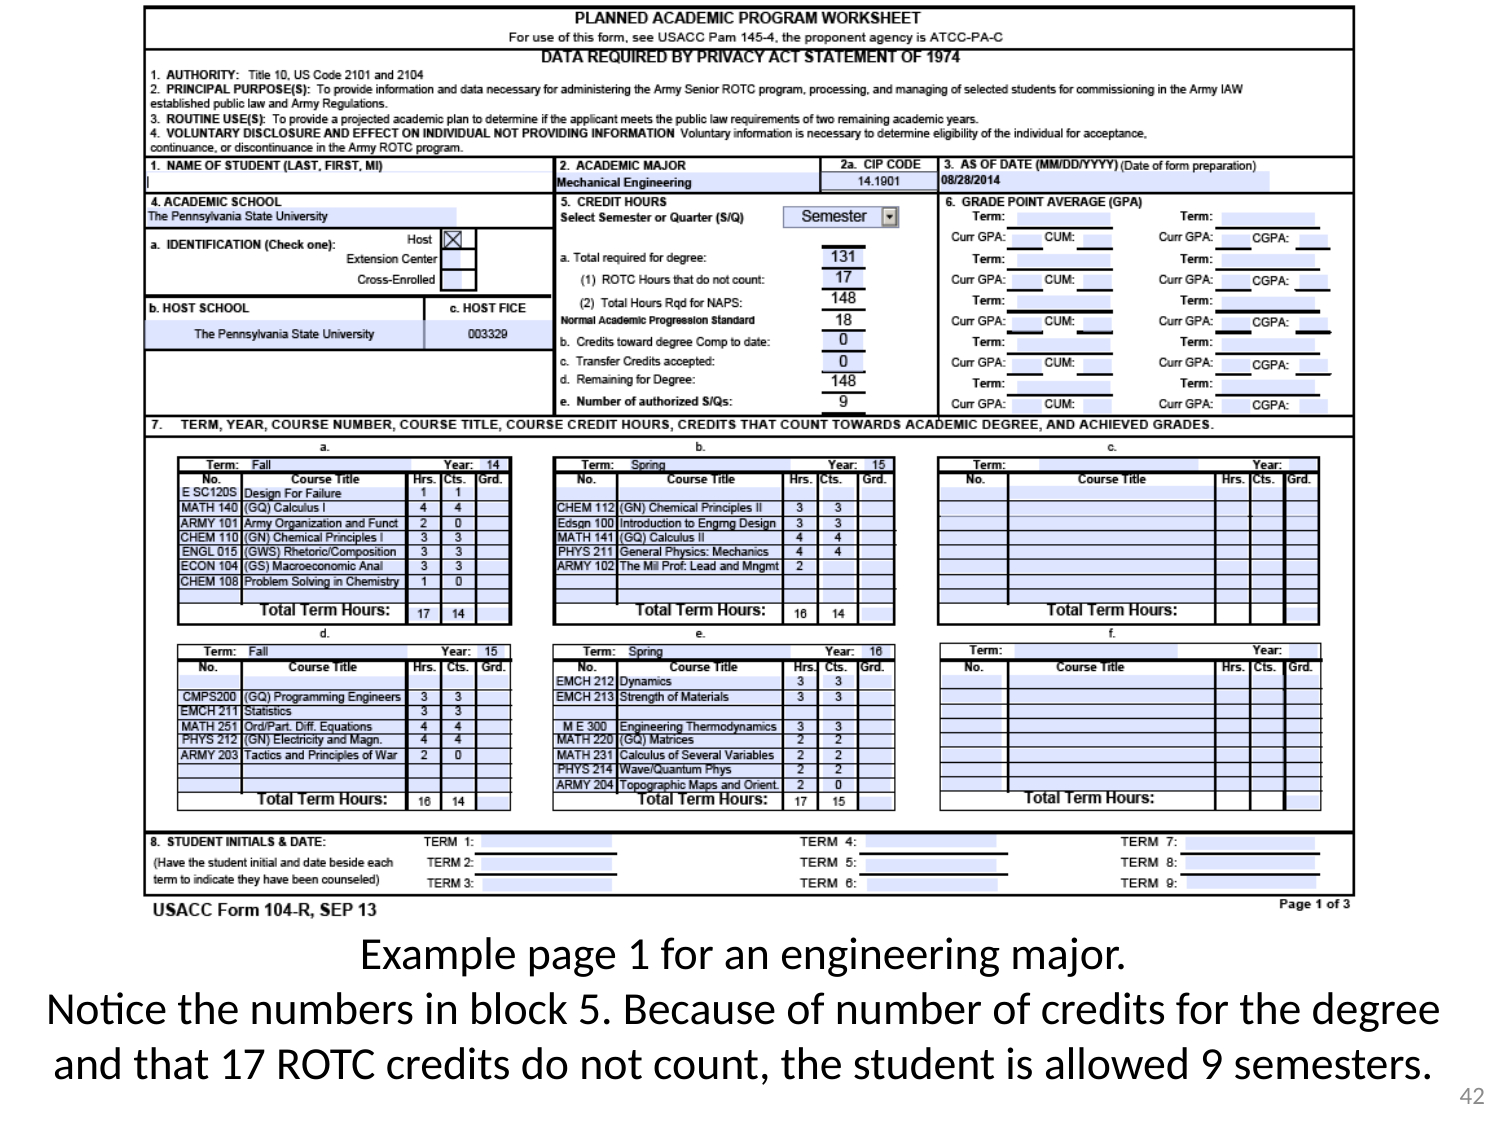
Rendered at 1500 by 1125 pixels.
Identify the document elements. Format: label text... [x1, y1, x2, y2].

picture [137, 0, 1363, 920]
slide_number 42 [1149, 1065, 1500, 1125]
title Example page 1 for an engineering major. Notice the numbers in block 5. Because of number of credits for the degree and that 17 ROTC credits do not count, the student is allowed 9 semesters. [24, 912, 1463, 1100]
